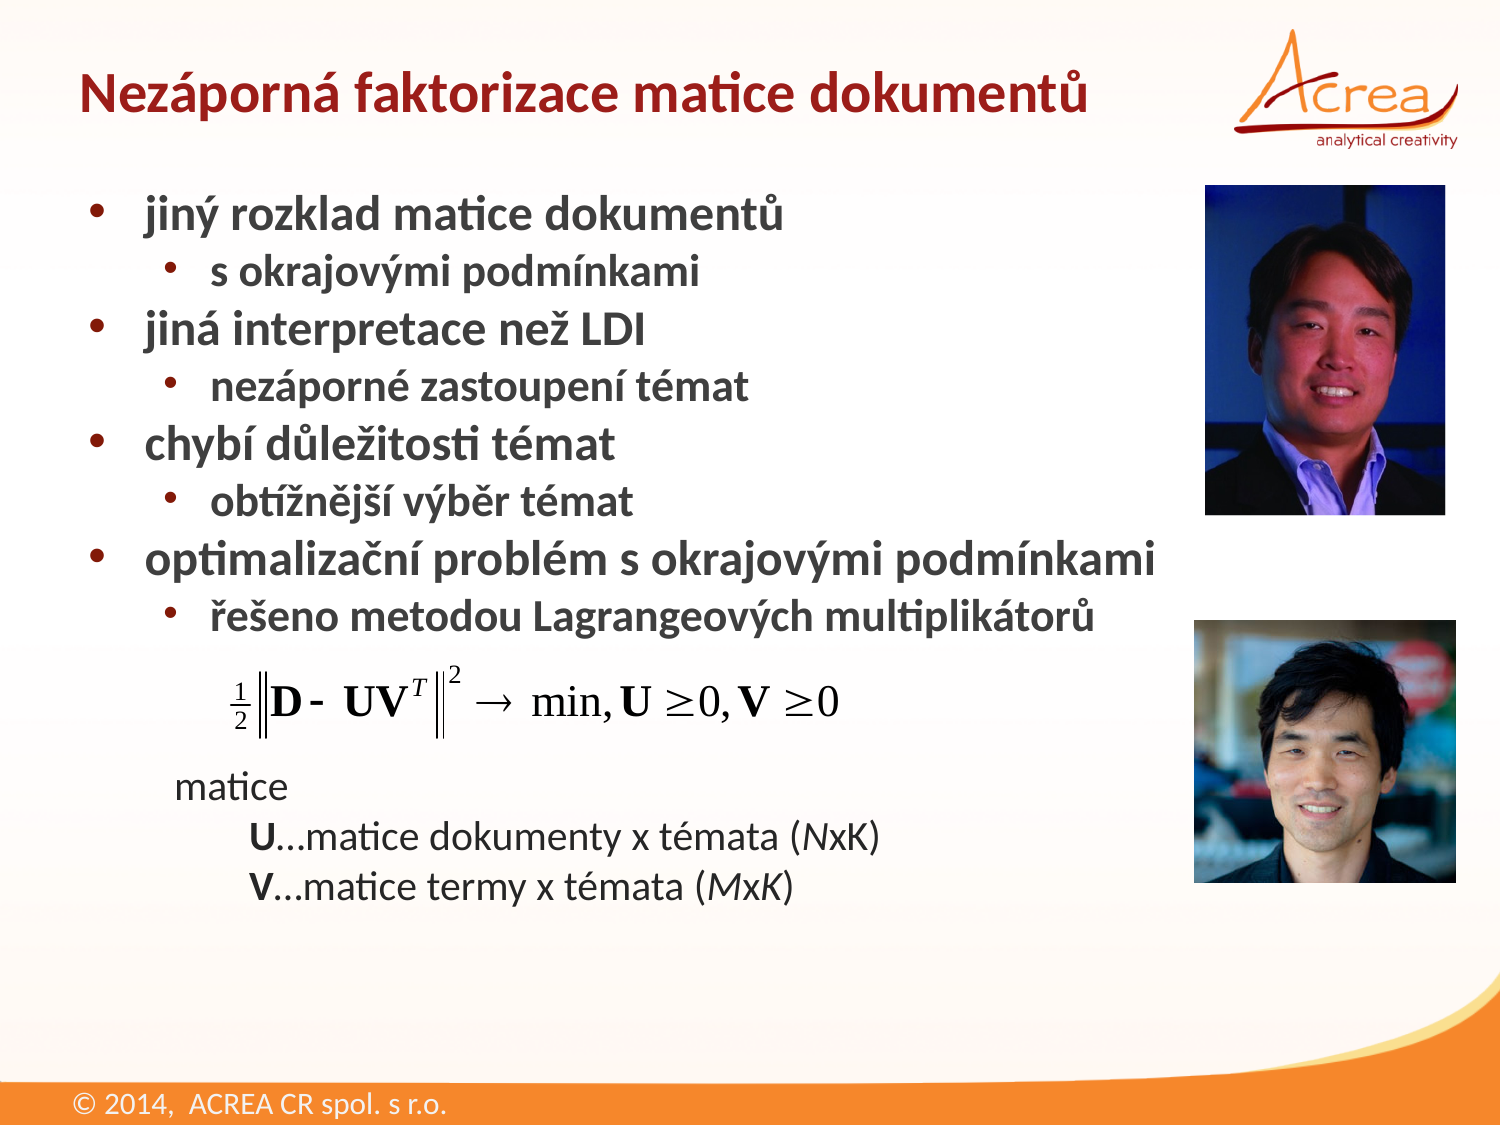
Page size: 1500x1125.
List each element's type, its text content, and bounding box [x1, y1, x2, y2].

picture [0, 1, 1500, 1125]
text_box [222, 651, 846, 747]
text_box matice U…matice dokumenty x témata (NxK) V…matice termy x témata (MxK) [159, 751, 951, 917]
list jiný rozklad matice dokumentů s okrajovými podmínkami jiná interpretace než LDI nezáporné zastoupení témat chybí důležitosti témat obtížnější výběr témat optimalizační problém s okrajovými podmínkami řešeno metodou Lagrangeových multiplikátorů [73, 172, 1424, 1012]
title Nezáporná faktorizace matice dokumentů [64, 35, 1223, 142]
